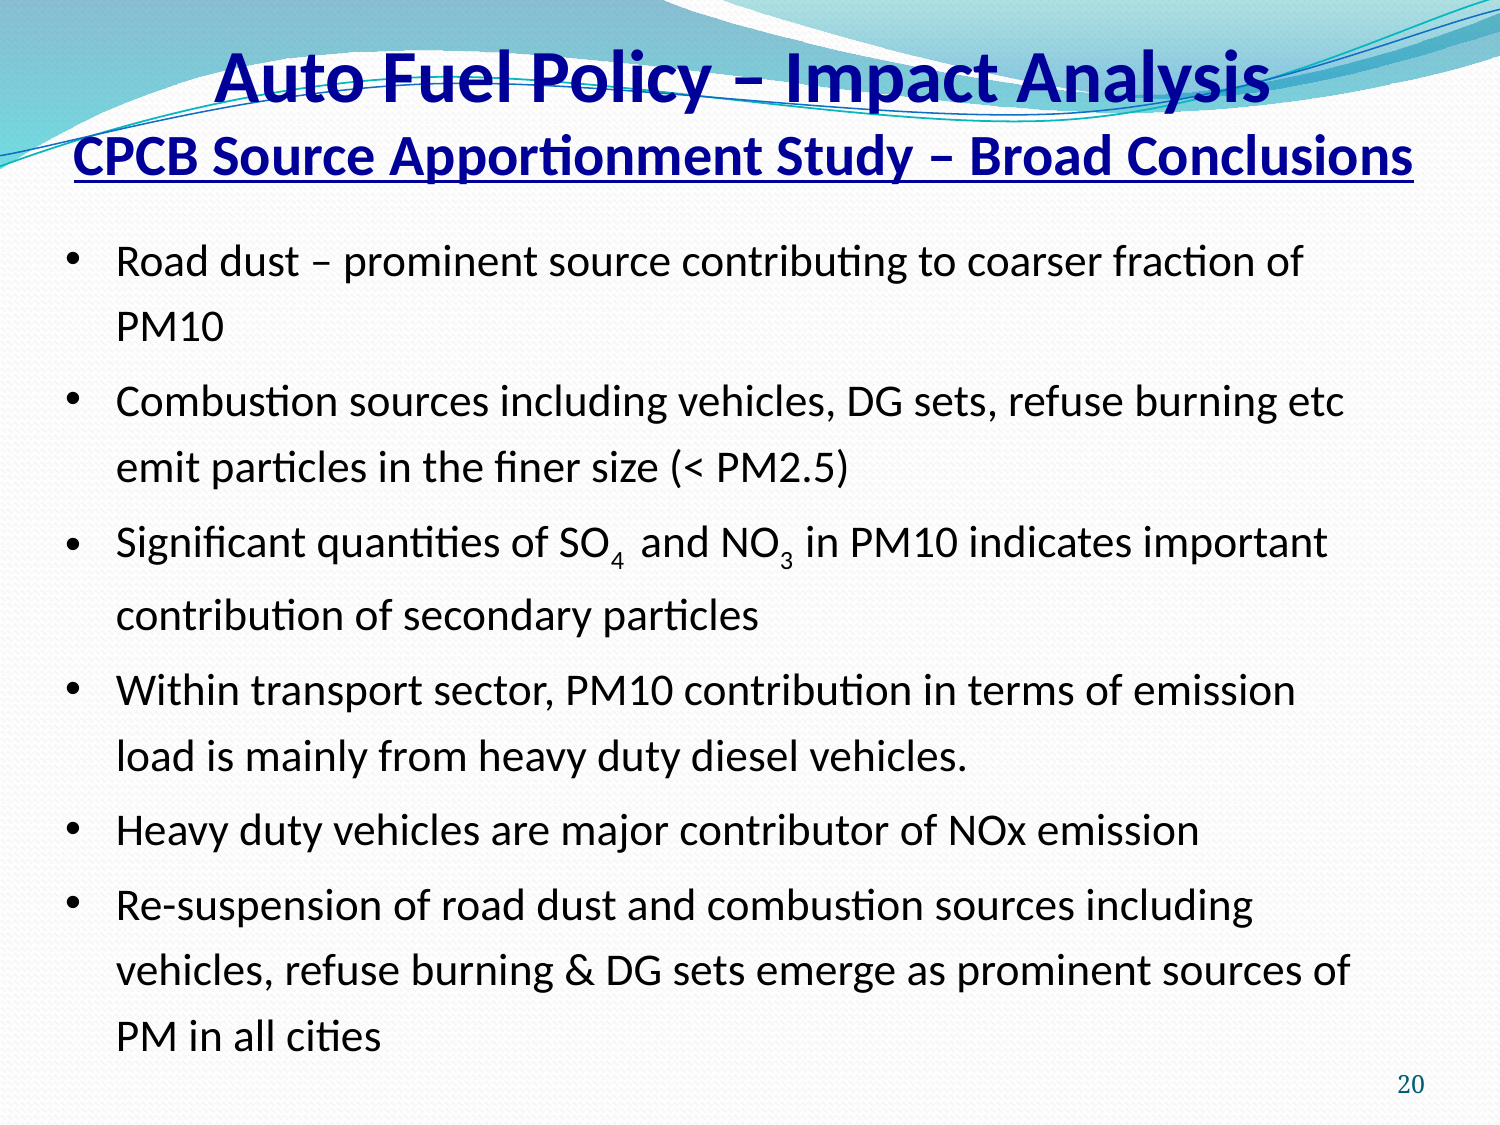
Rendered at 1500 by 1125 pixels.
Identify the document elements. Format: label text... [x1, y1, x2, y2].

list Road dust – prominent source contributing to coarser fraction of PM10 Combustion sources including vehicles, DG sets, refuse burning etc emit particles in the finer size (< PM2.5) Significant quantities of SO4 and NO3 in PM10 indicates important contribution of secondary particles Within transport sector, PM10 contribution in terms of emission load is mainly from heavy duty diesel vehicles. Heavy duty vehicles are major contributor of NOx emission Re-suspension of road dust and combustion sources including vehicles, refuse burning & DG sets emerge as prominent sources of PM in all cities [50, 212, 1400, 1075]
slide_number 20 [1299, 1042, 1425, 1103]
title Auto Fuel Policy – Impact Analysis CPCB Source Apportionment Study – Broad Conclusions [24, 37, 1463, 188]
